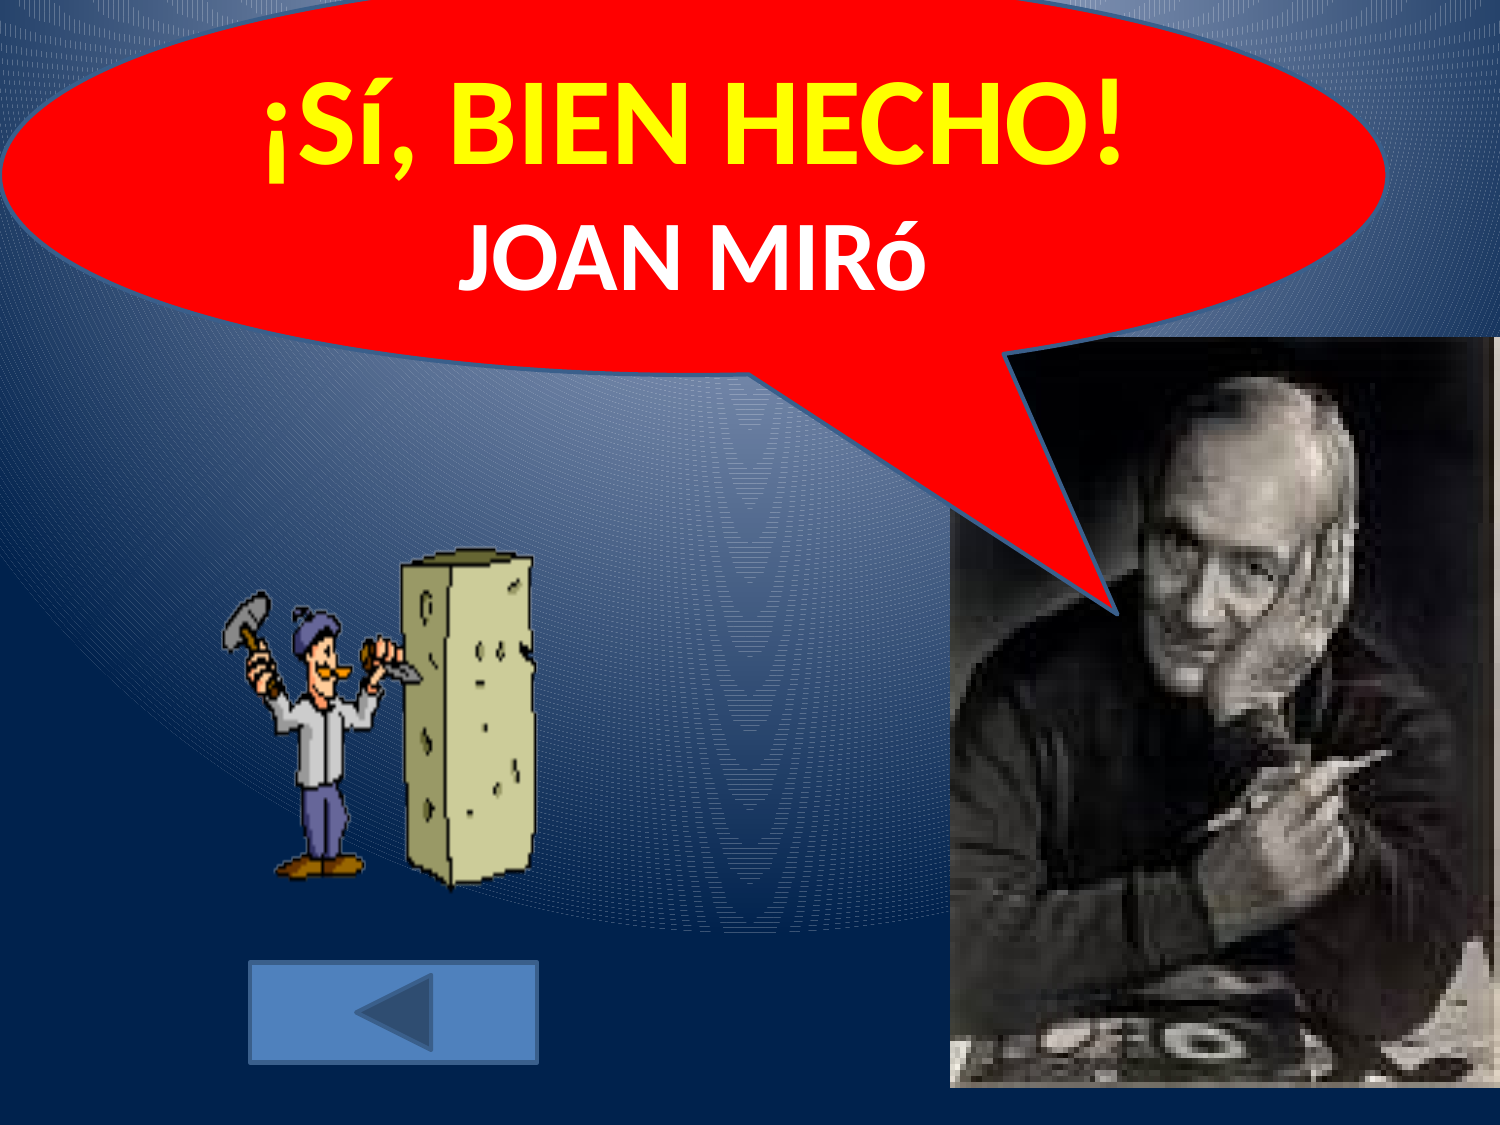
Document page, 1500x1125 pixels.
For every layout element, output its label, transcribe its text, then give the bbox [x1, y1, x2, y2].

text_box [248, 1008, 539, 1065]
text_box ¡Sí, BIEN HECHO! JOAN MIRó [0, 0, 1390, 505]
picture [149, 337, 676, 1001]
picture [949, 337, 1500, 1088]
